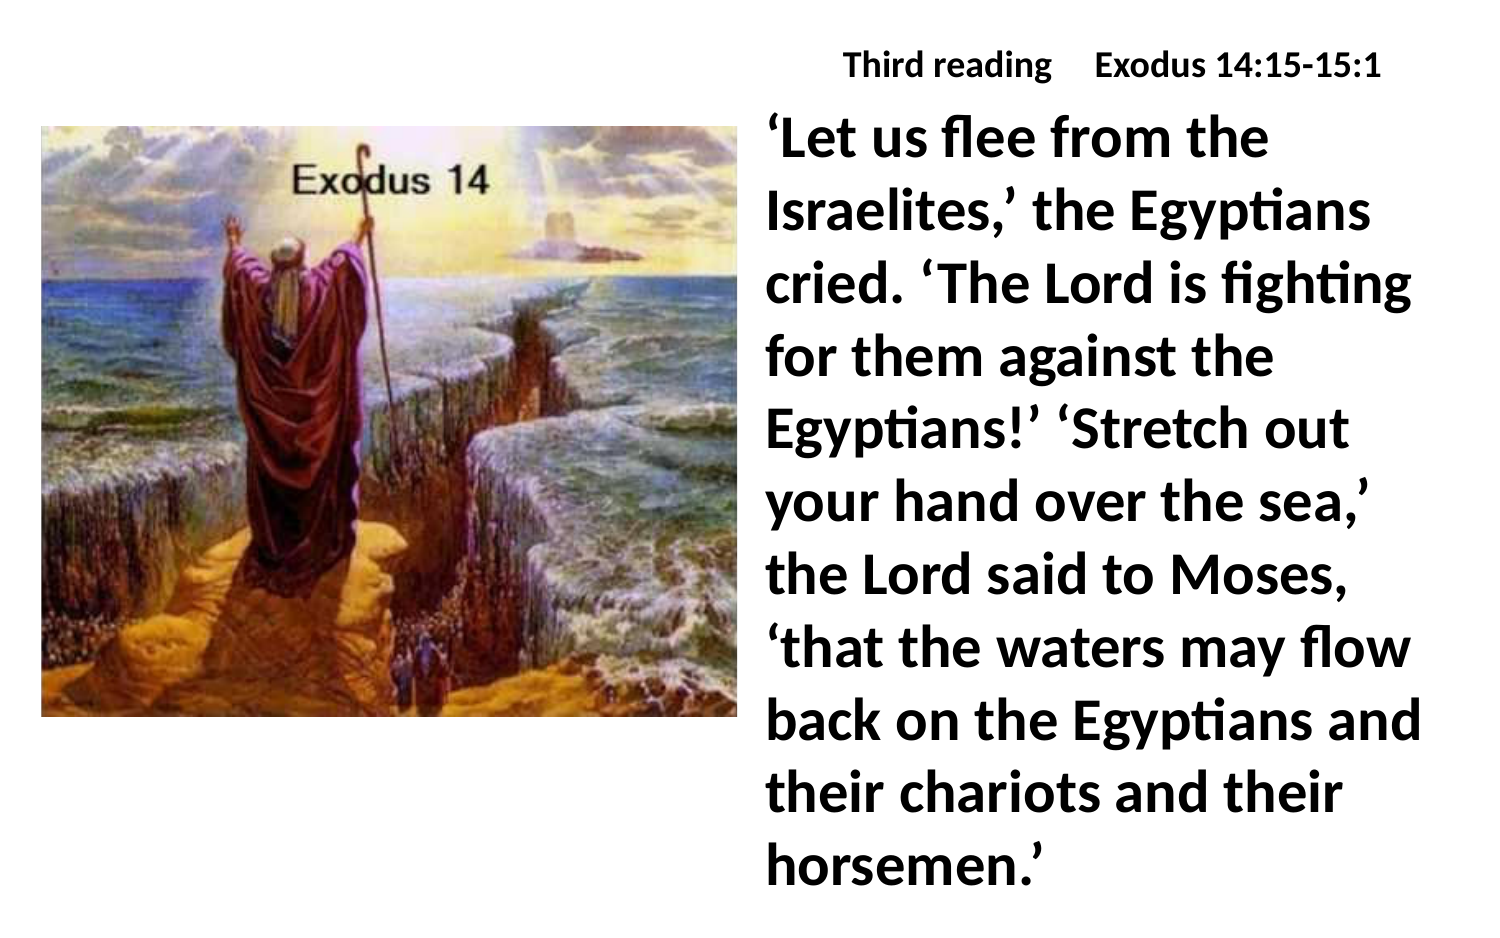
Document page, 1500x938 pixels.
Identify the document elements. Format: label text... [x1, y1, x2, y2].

subtitle Third reading Exodus 14:15-15:1 ‘Let us flee from the Israelites,’ the Egyptians cried. ‘The Lord is fighting for them against the Egyptians!’ ‘Stretch out your hand over the sea,’ the Lord said to Moses, ‘that the waters may flow back on the Egyptians and their chariots and their horsemen.’ [750, 31, 1476, 906]
picture [40, 125, 738, 718]
